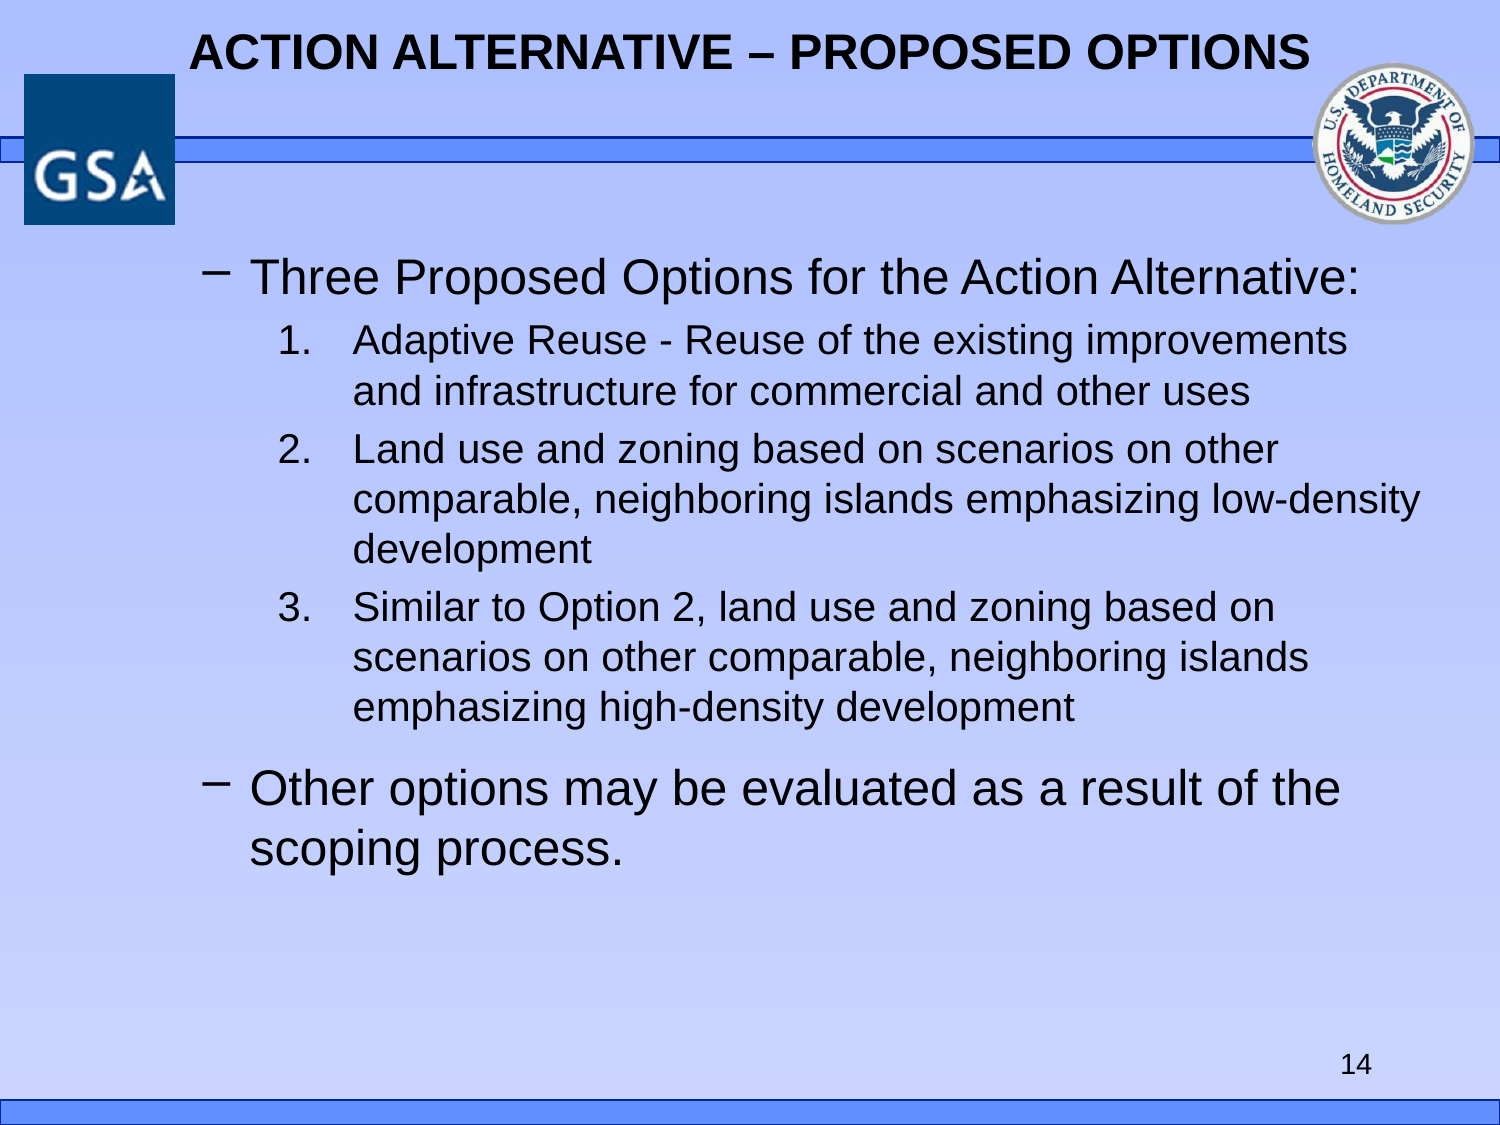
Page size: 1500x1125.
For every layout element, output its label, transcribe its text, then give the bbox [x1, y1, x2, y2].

picture [1312, 62, 1475, 225]
picture [24, 74, 175, 225]
slide_number 14 [1074, 1024, 1388, 1101]
list Three Proposed Options for the Action Alternative: Adaptive Reuse - Reuse of the existing improvements and infrastructure for commercial and other uses Land use and zoning based on scenarios on other comparable, neighboring islands emphasizing low-density development Similar to Option 2, land use and zoning based on scenarios on other comparable, neighboring islands emphasizing high-density development Other options may be evaluated as a result of the scoping process. [112, 237, 1438, 913]
title ACTION ALTERNATIVE – PROPOSED OPTIONS [75, 12, 1425, 200]
